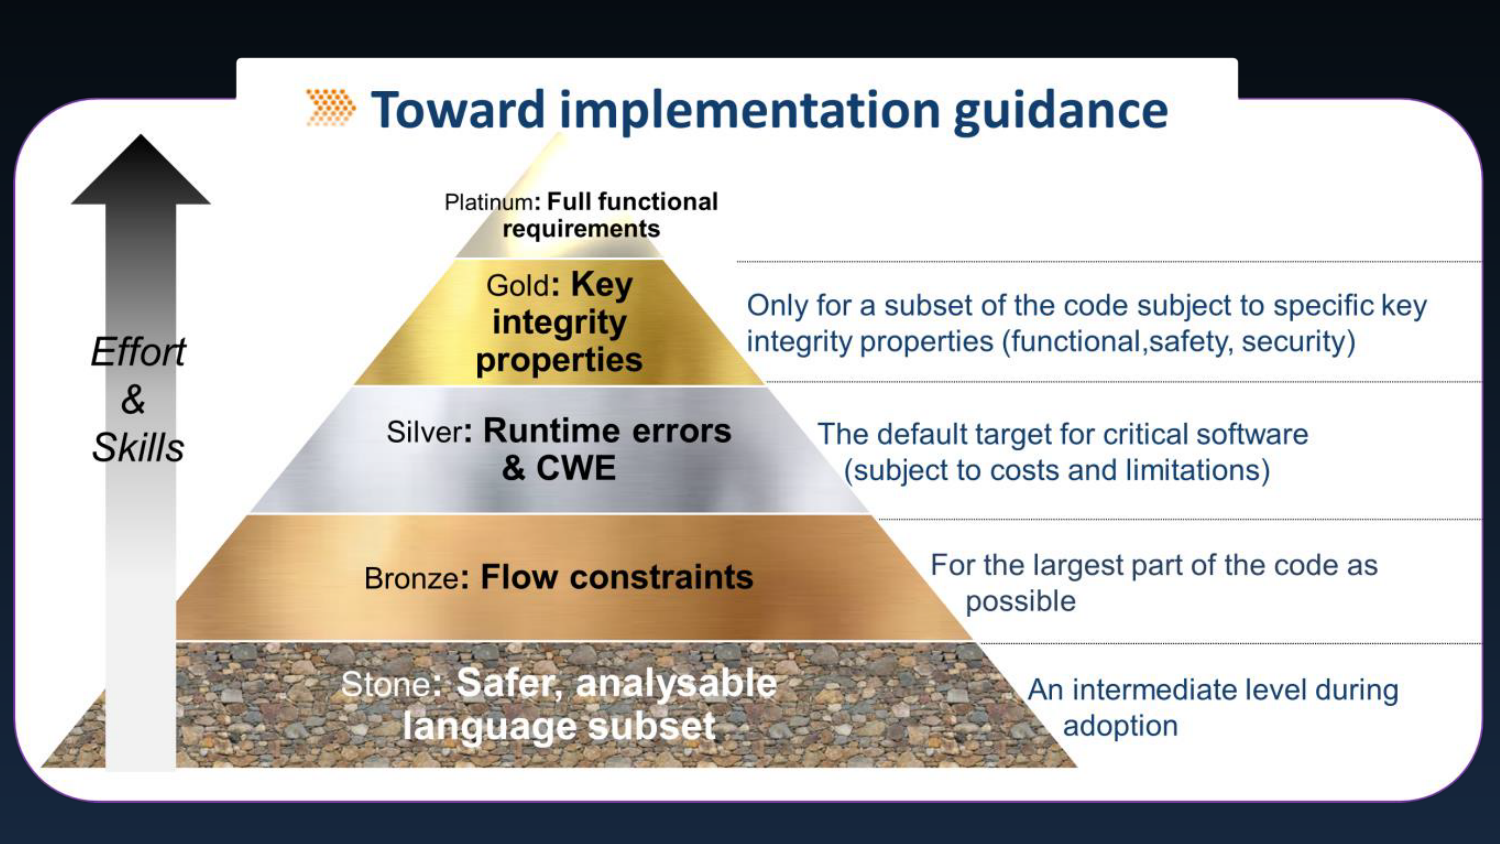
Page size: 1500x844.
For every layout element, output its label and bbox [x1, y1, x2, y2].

picture [13, 57, 1500, 803]
